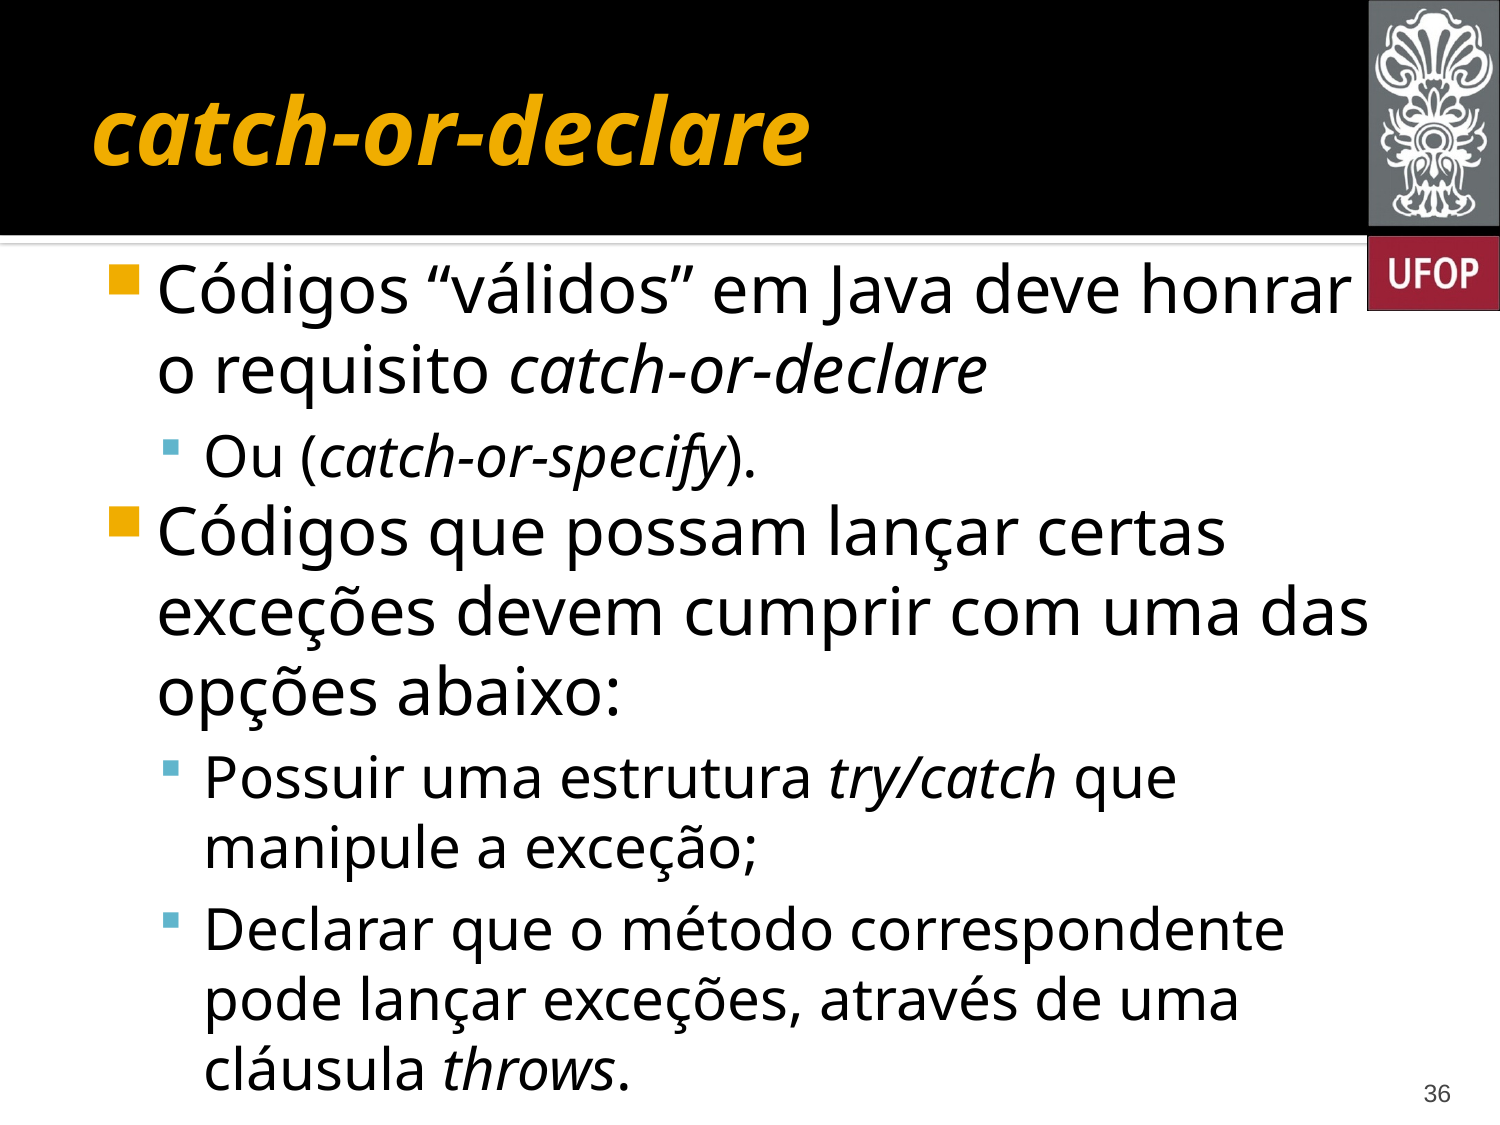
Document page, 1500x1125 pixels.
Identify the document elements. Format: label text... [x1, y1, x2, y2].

picture [1367, 0, 1500, 311]
slide_number 36 [1345, 1062, 1467, 1108]
title catch-or-declare [75, 25, 1370, 231]
list Códigos “válidos” em Java deve honrar o requisito catch-or-declare Ou (catch-or-specify). Códigos que possam lançar certas exceções devem cumprir com uma das opções abaixo: Possuir uma estrutura try/catch que manipule a exceção; Declarar que o método correspondente pode lançar exceções, através de uma cláusula throws. [75, 291, 1425, 1050]
